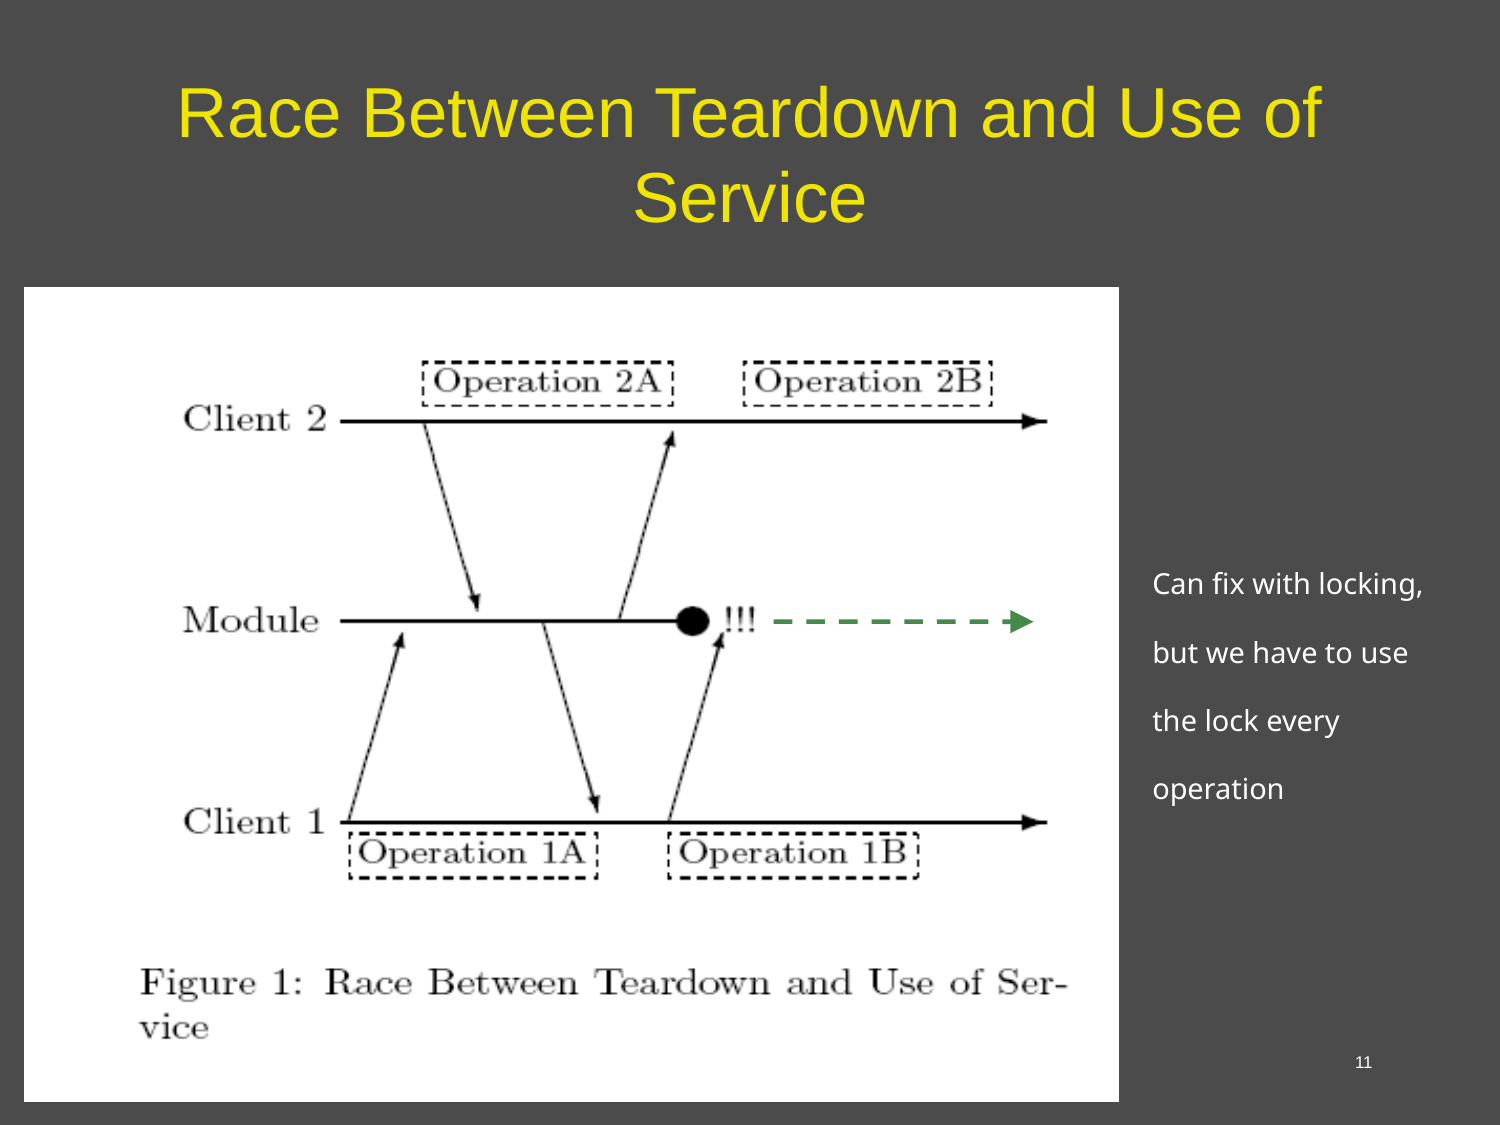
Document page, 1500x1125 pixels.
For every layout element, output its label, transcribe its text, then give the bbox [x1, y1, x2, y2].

title Race Between Teardown and Use of Service [112, 99, 1388, 288]
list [24, 287, 1119, 1103]
slide_number 11 [1123, 1024, 1388, 1101]
text_box Can fix with locking, but we have to use the lock every operation [1137, 524, 1463, 813]
